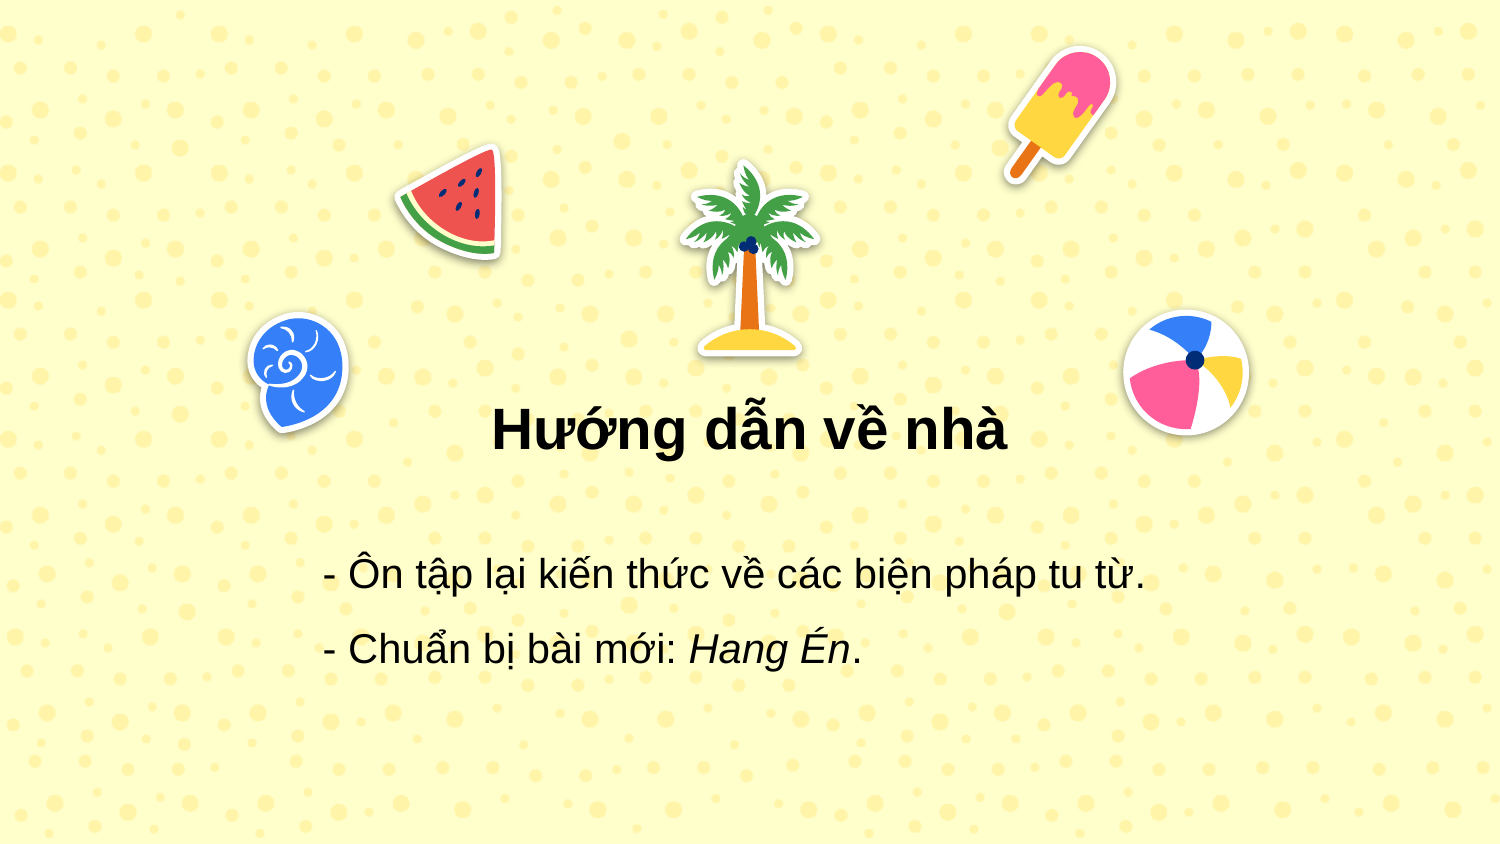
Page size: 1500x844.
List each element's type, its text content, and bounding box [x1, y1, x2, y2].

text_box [253, 317, 346, 428]
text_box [1121, 315, 1251, 430]
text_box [685, 165, 815, 351]
picture [0, 6, 1500, 838]
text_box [987, 39, 1123, 195]
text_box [410, 141, 520, 248]
title Hướng dẫn về nhà [409, 376, 1091, 506]
subtitle - Ôn tập lại kiến thức về các biện pháp tu từ. - Chuẩn bị bài mới: Hang Én. [307, 506, 1223, 746]
